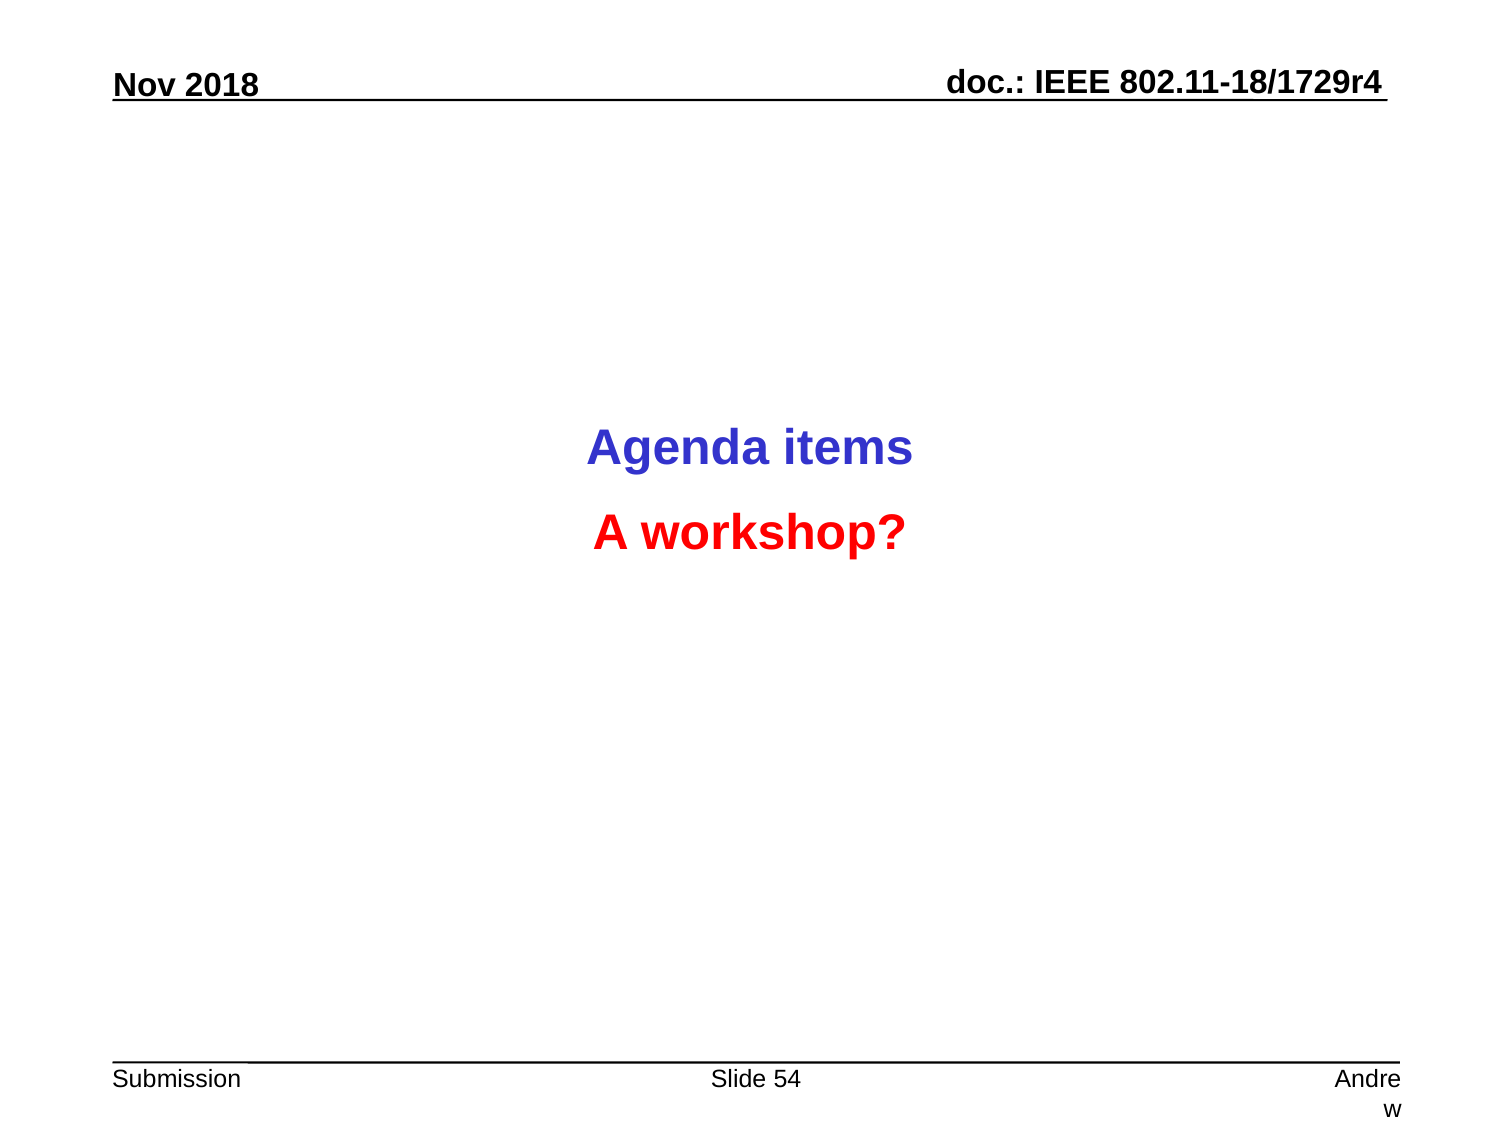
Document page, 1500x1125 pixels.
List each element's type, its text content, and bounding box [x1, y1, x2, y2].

footer Andrew Myles, Cisco [1320, 1061, 1402, 1093]
list Agenda items A workshop? [112, 324, 1388, 650]
slide_number Slide 54 [709, 1061, 803, 1093]
